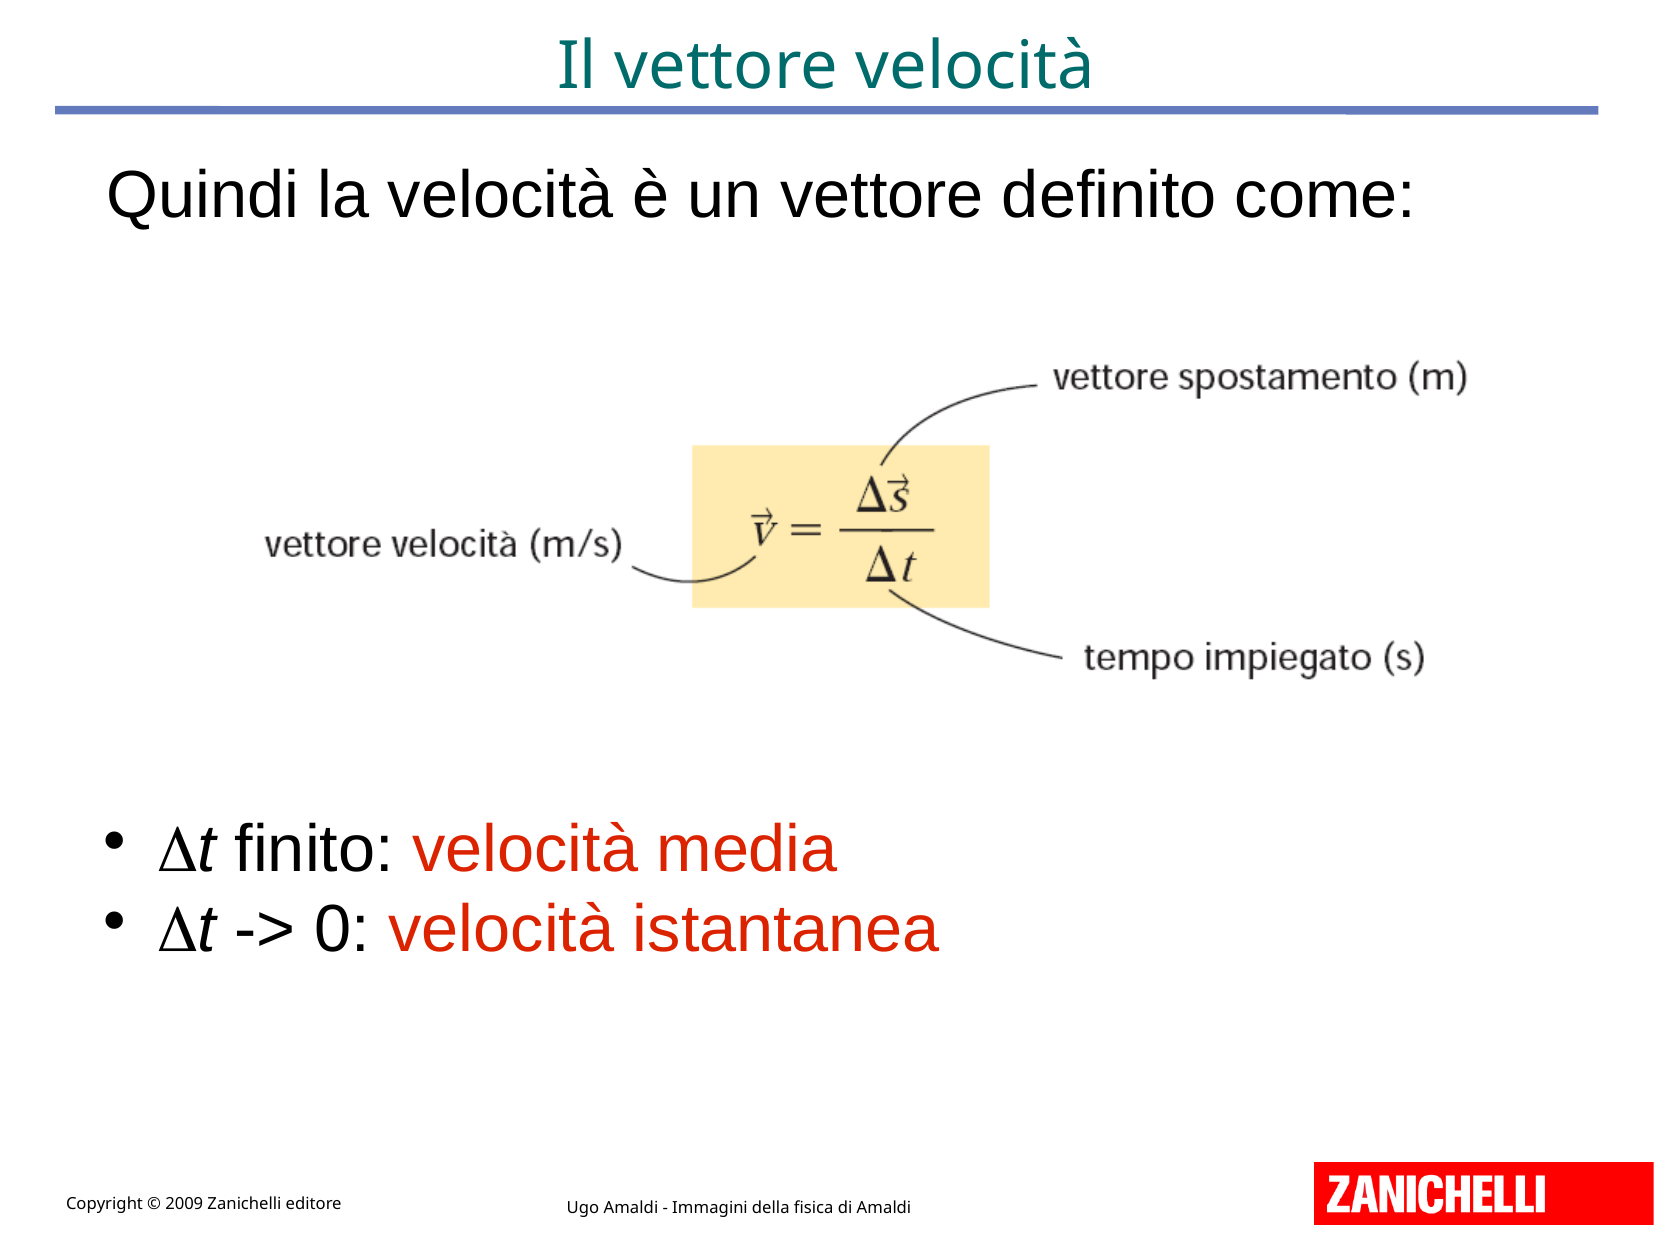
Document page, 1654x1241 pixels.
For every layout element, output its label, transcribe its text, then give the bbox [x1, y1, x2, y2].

text_box t finito: velocità media t -> 0: velocità istantanea [88, 797, 1359, 1034]
list Quindi la velocità è un vettore definito come: [75, 150, 1582, 921]
picture [147, 337, 1523, 712]
title Il vettore velocità [55, 13, 1599, 190]
picture [1314, 1162, 1654, 1225]
